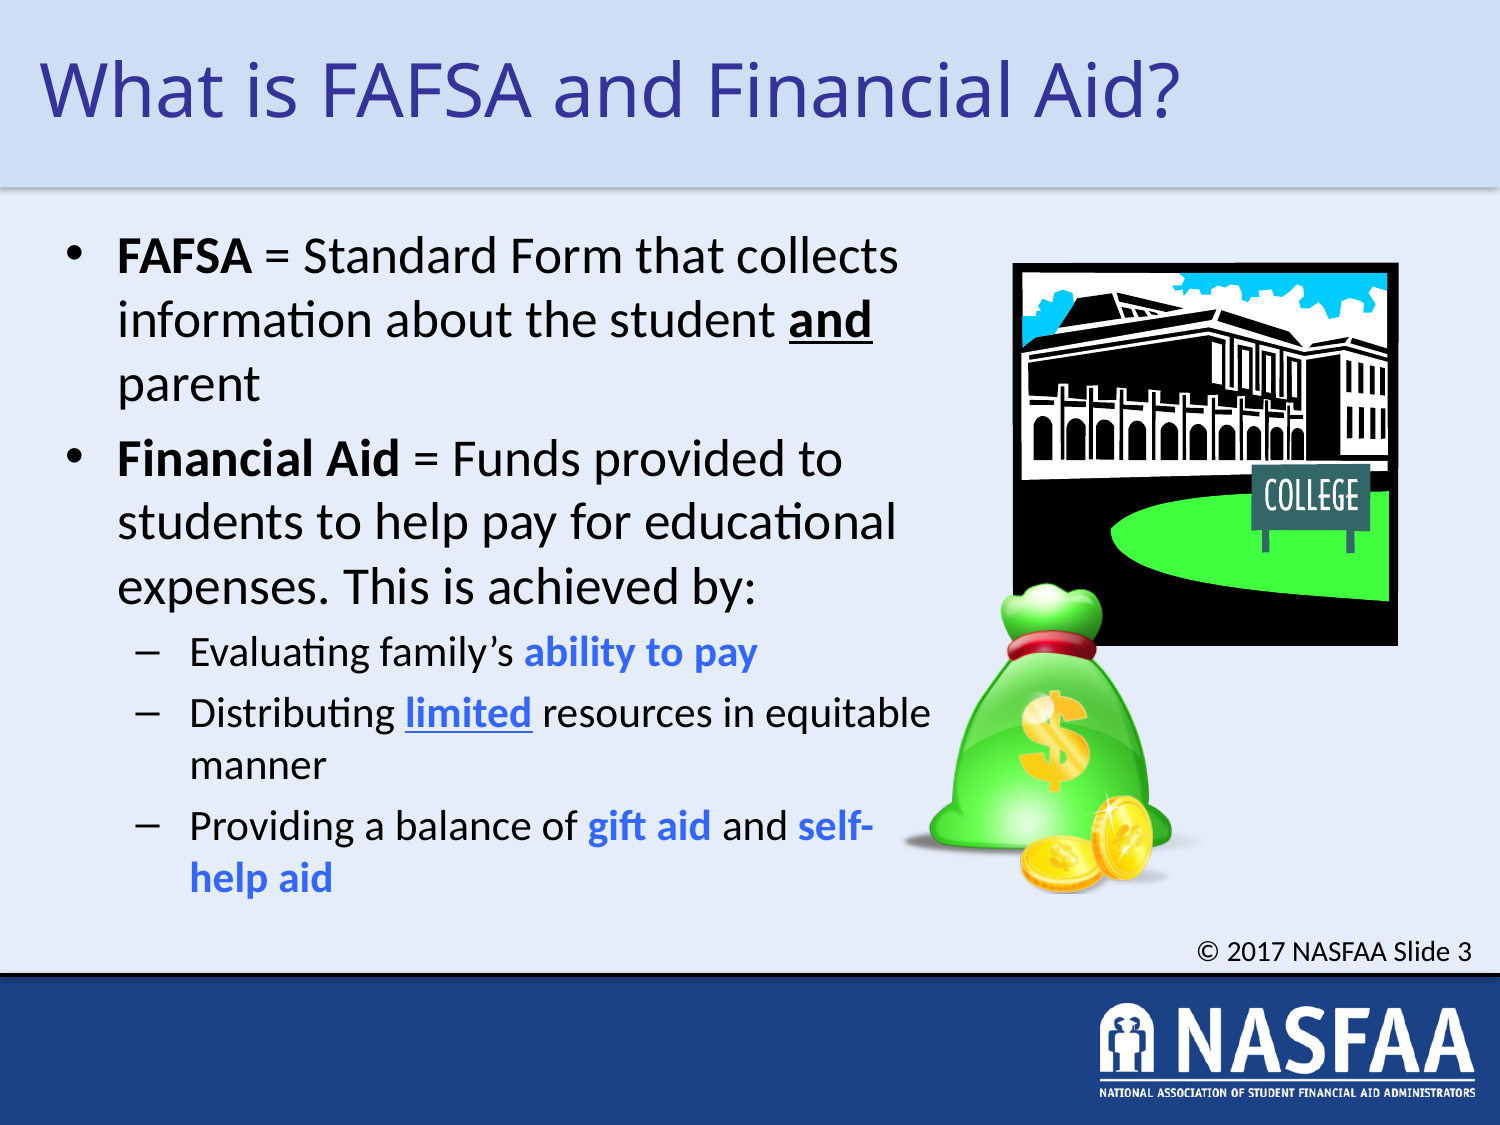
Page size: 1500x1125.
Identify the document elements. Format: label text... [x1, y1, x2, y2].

picture [1100, 1003, 1475, 1097]
picture [880, 262, 1399, 894]
title What is FAFSA and Financial Aid? [24, 0, 1475, 188]
list FAFSA = Standard Form that collects information about the student and parent Financial Aid = Funds provided to students to help pay for educational expenses. This is achieved by: Evaluating family’s ability to pay Distributing limited resources in equitable manner Providing a balance of gift aid and self-help aid [50, 212, 963, 925]
